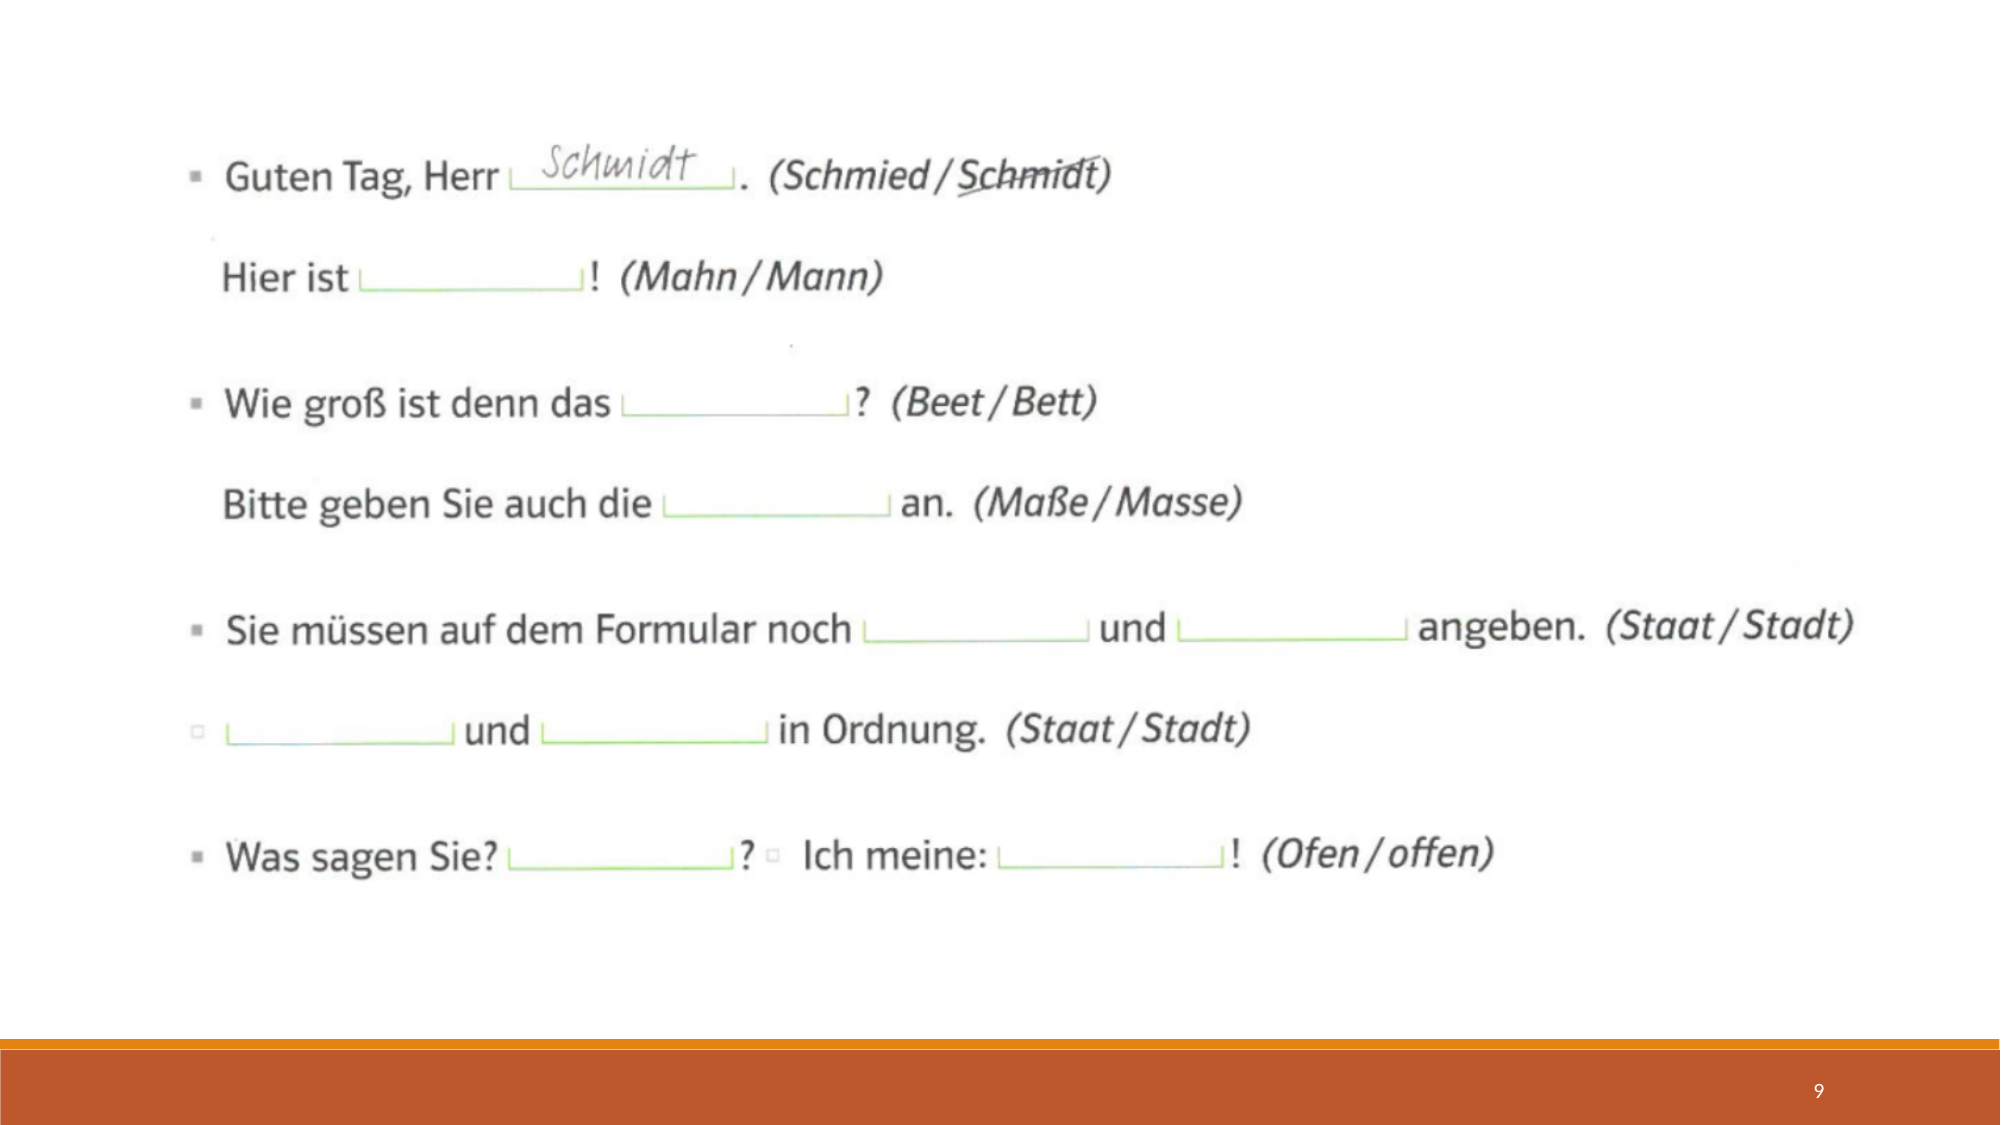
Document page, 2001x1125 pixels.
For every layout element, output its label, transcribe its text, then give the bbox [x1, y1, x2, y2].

slide_number 9 [1624, 1059, 1840, 1120]
picture [88, 138, 1897, 923]
